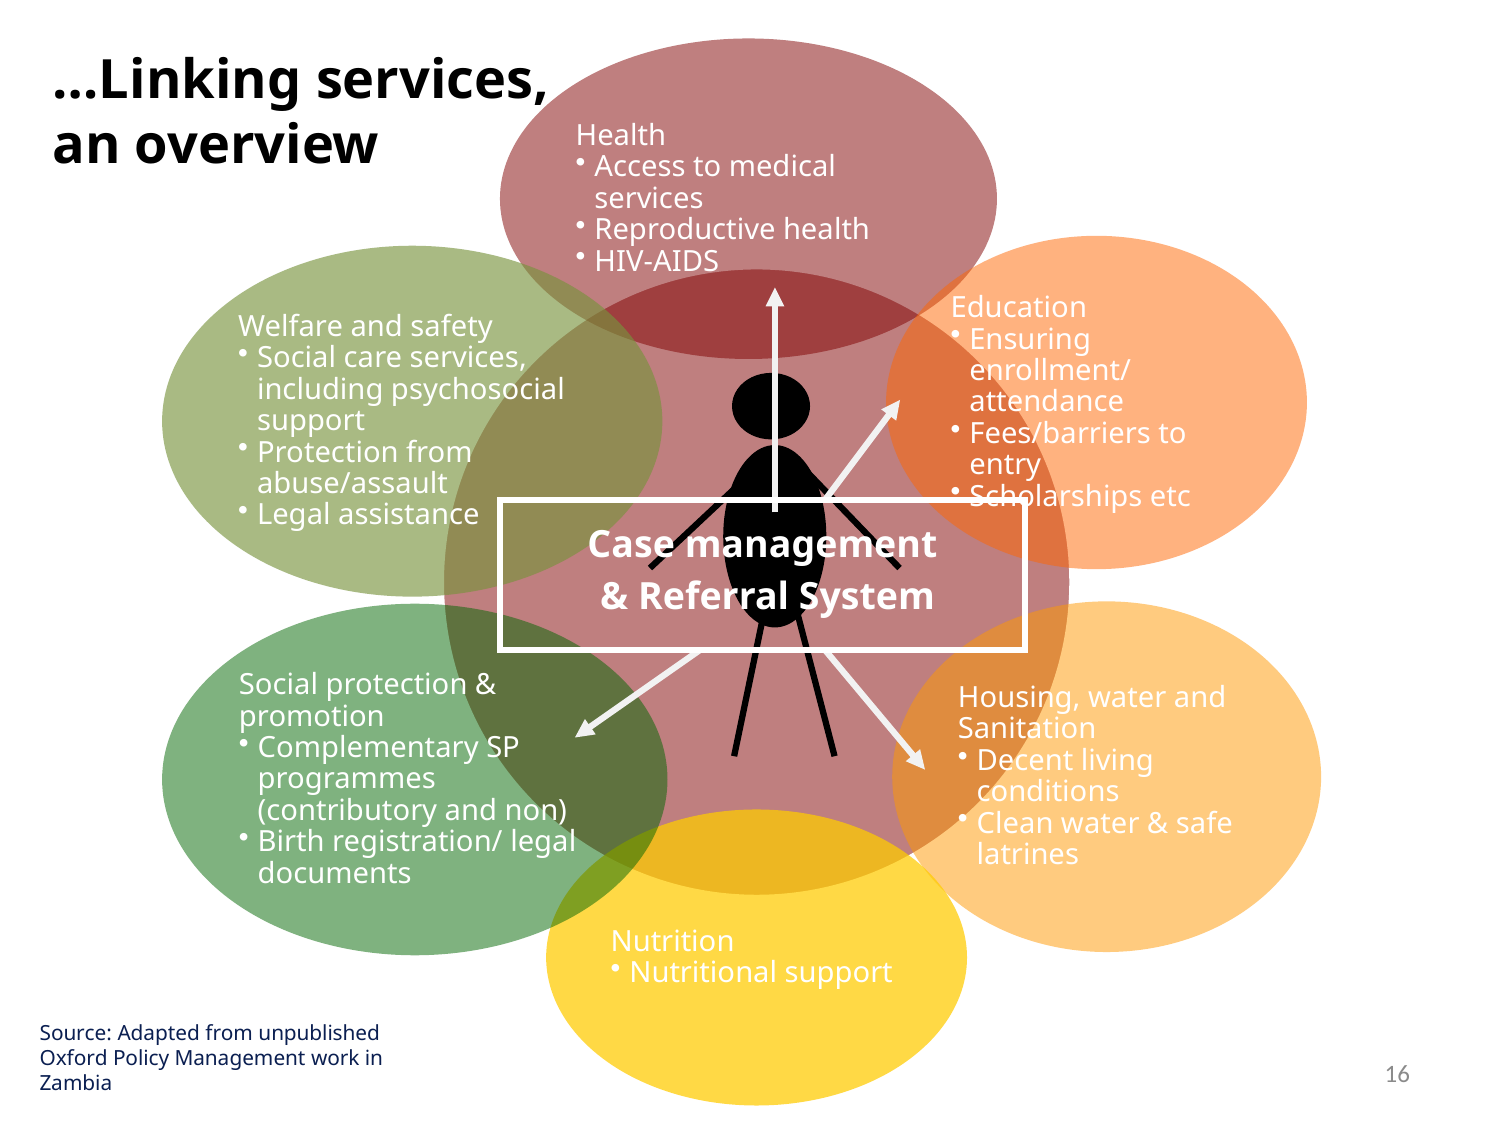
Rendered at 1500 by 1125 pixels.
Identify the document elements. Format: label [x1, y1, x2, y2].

text_box [0, 29, 1476, 1123]
text_box [649, 660, 819, 757]
text_box [779, 374, 900, 498]
text_box [499, 499, 1026, 651]
text_box [824, 399, 901, 498]
text_box [824, 660, 926, 770]
text_box [649, 374, 770, 498]
text_box [574, 660, 701, 738]
